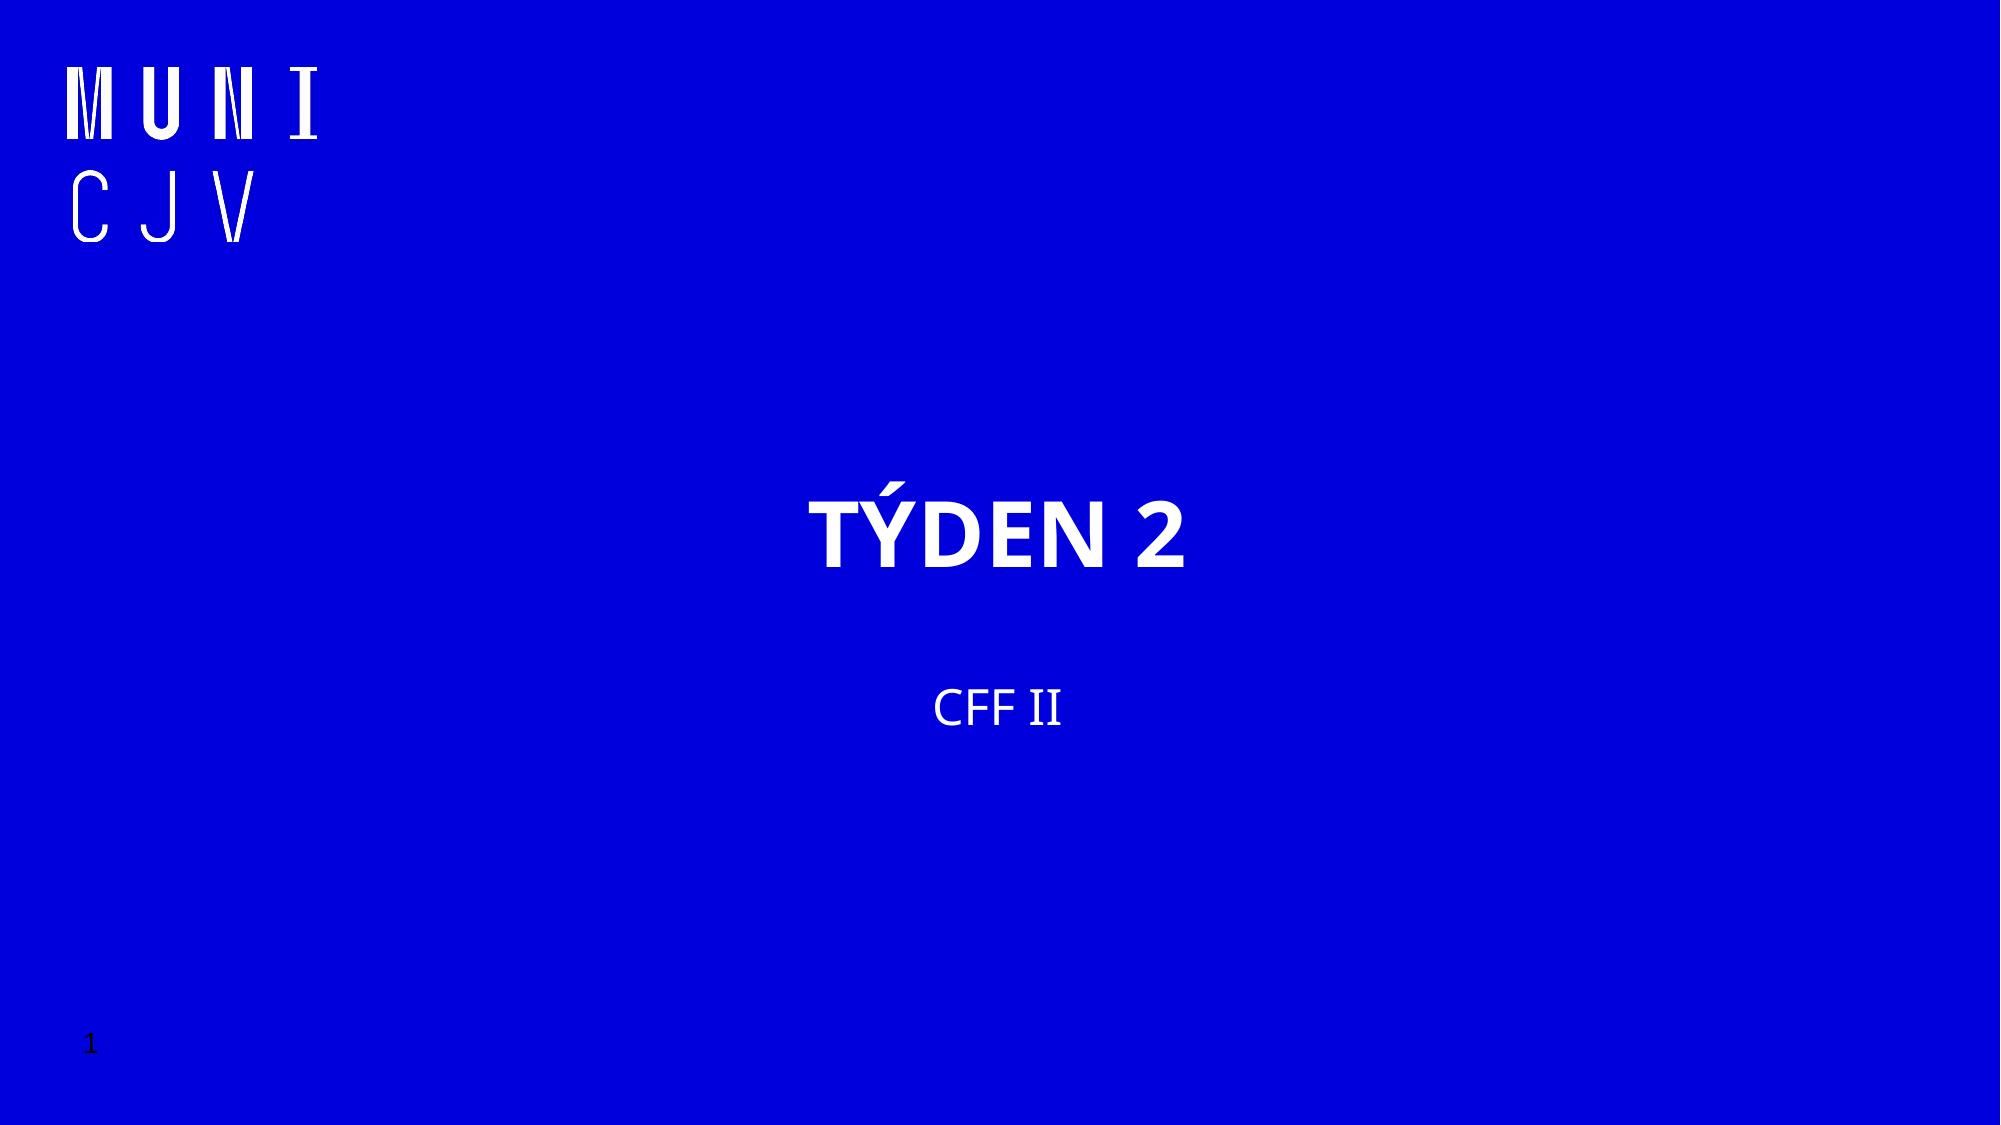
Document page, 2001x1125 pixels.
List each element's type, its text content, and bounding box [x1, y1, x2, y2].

title TÝDEN 2 [65, 475, 1930, 668]
slide_number ‹#› [67, 1021, 110, 1063]
picture [67, 67, 317, 242]
subtitle CFF II [65, 675, 1930, 790]
